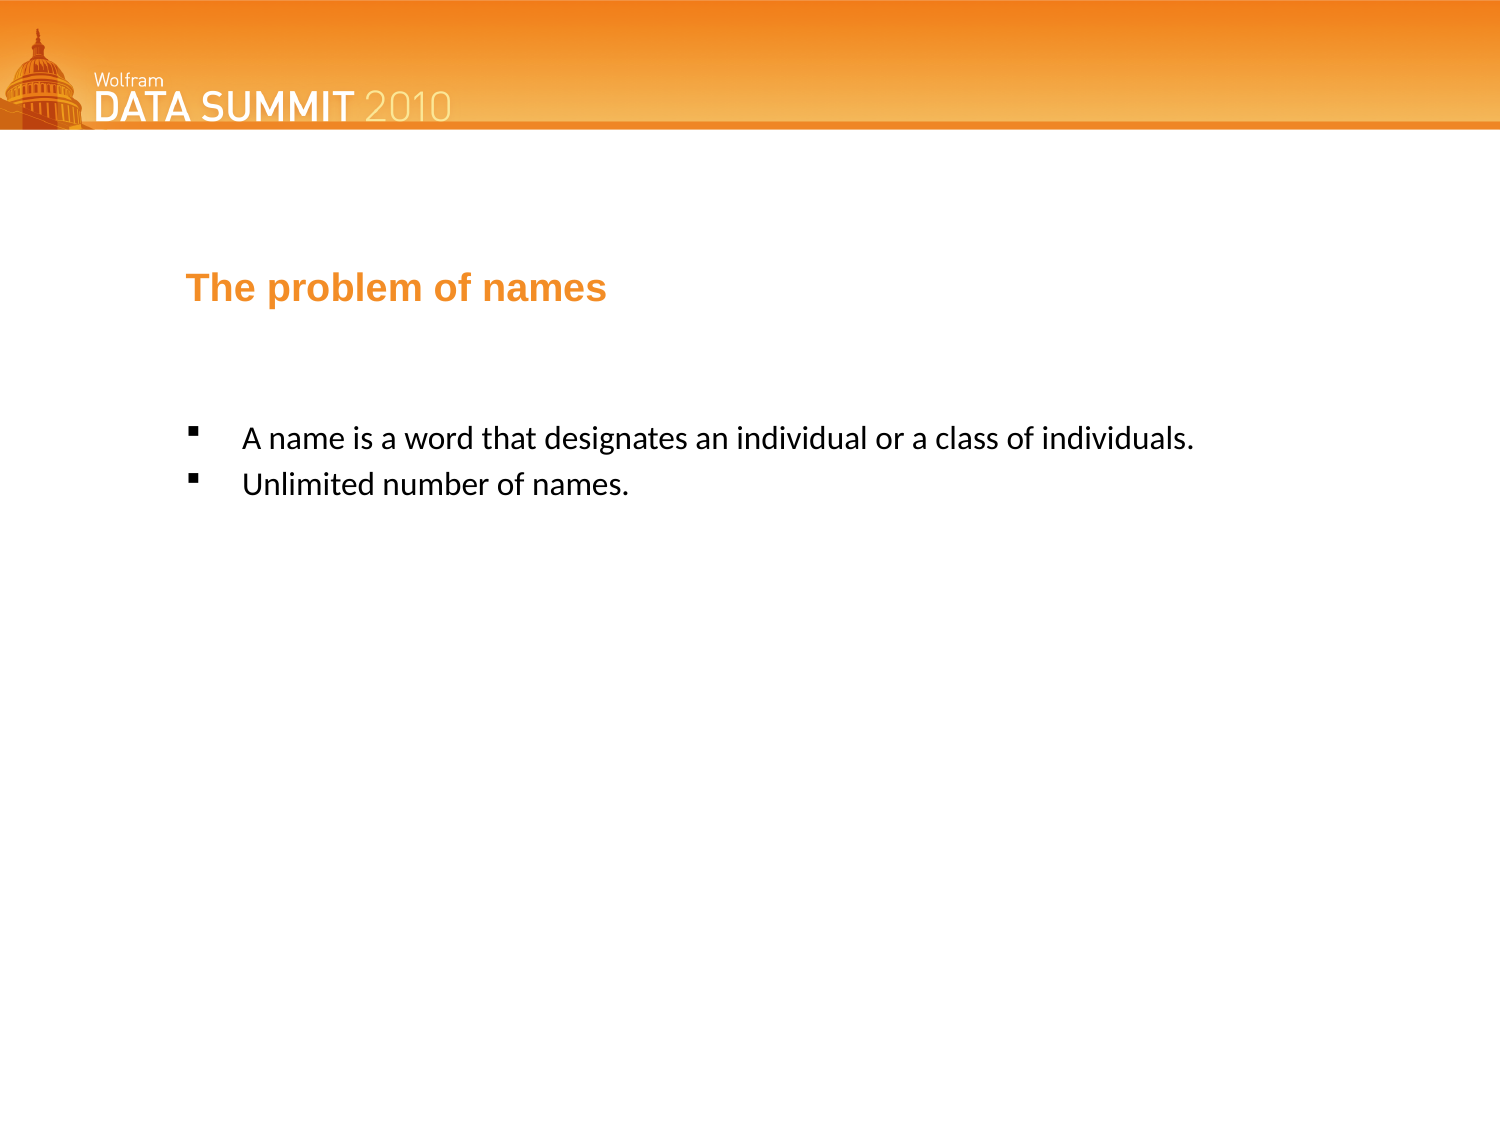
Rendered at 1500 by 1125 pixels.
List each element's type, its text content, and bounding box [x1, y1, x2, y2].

list A name is a word that designates an individual or a class of individuals. Unlimited number of names. [170, 408, 1426, 869]
picture [0, 0, 1500, 155]
title The problem of names [170, 254, 1425, 337]
